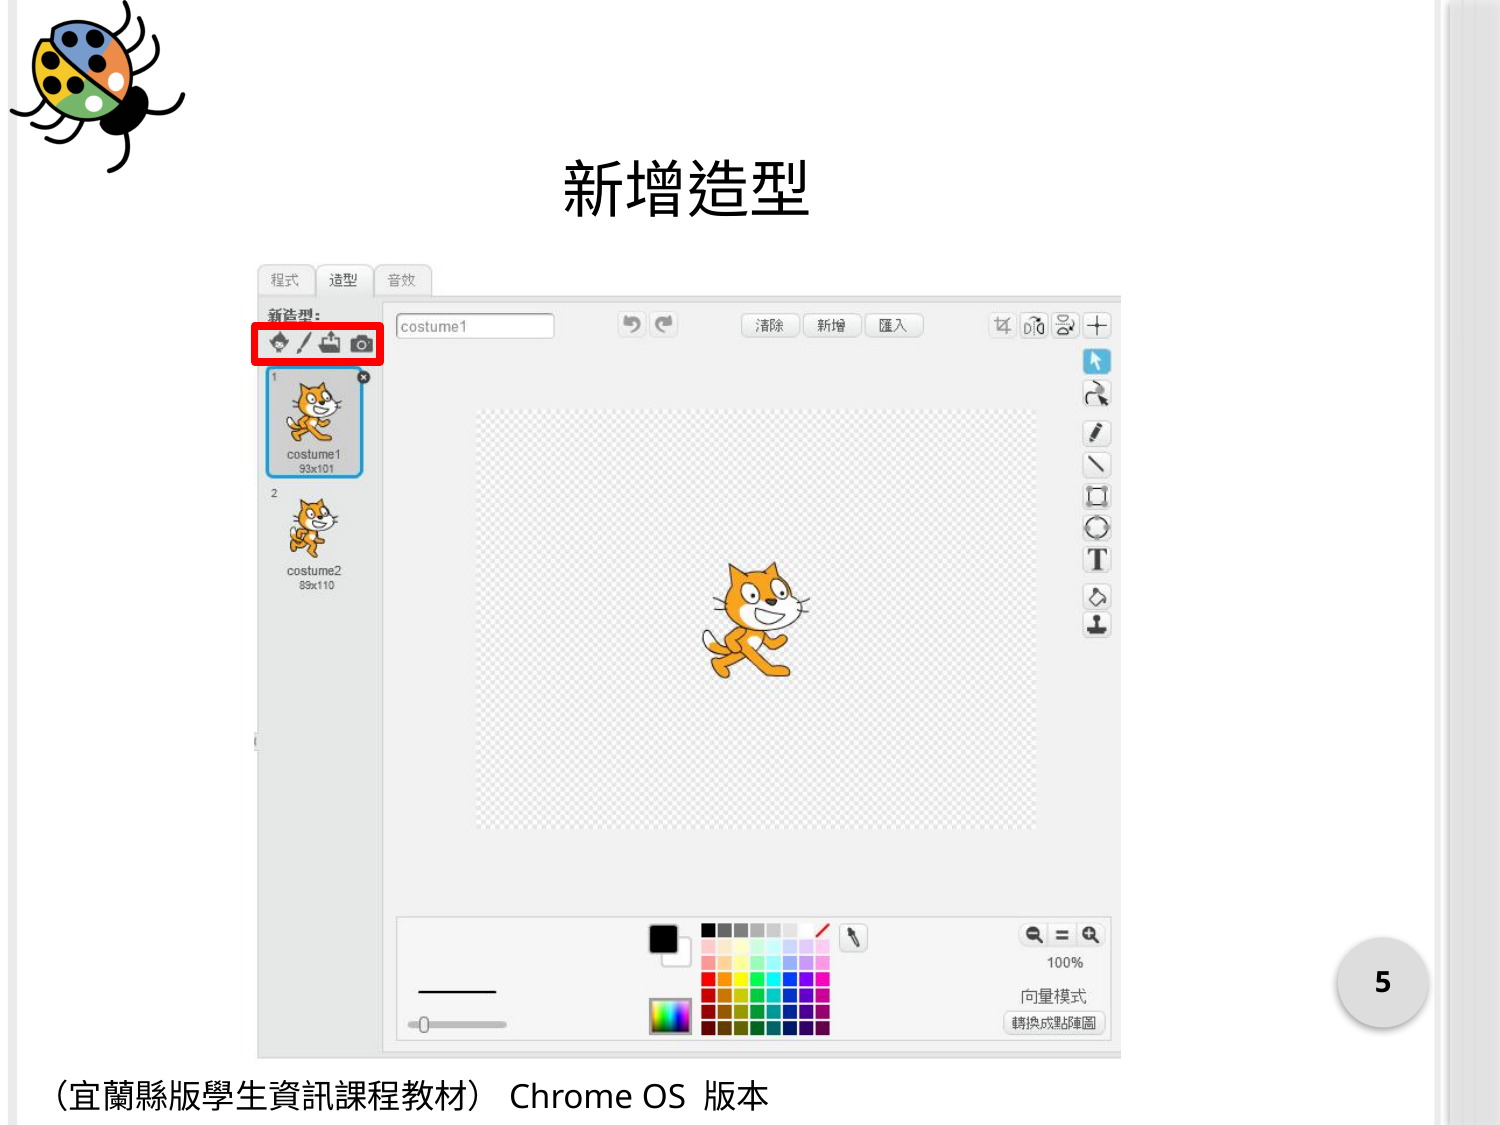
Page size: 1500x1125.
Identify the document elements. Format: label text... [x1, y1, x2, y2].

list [254, 261, 1121, 1063]
slide_number 5 [1333, 940, 1434, 1027]
picture [0, 0, 169, 176]
title 新增造型 [75, 45, 1300, 233]
